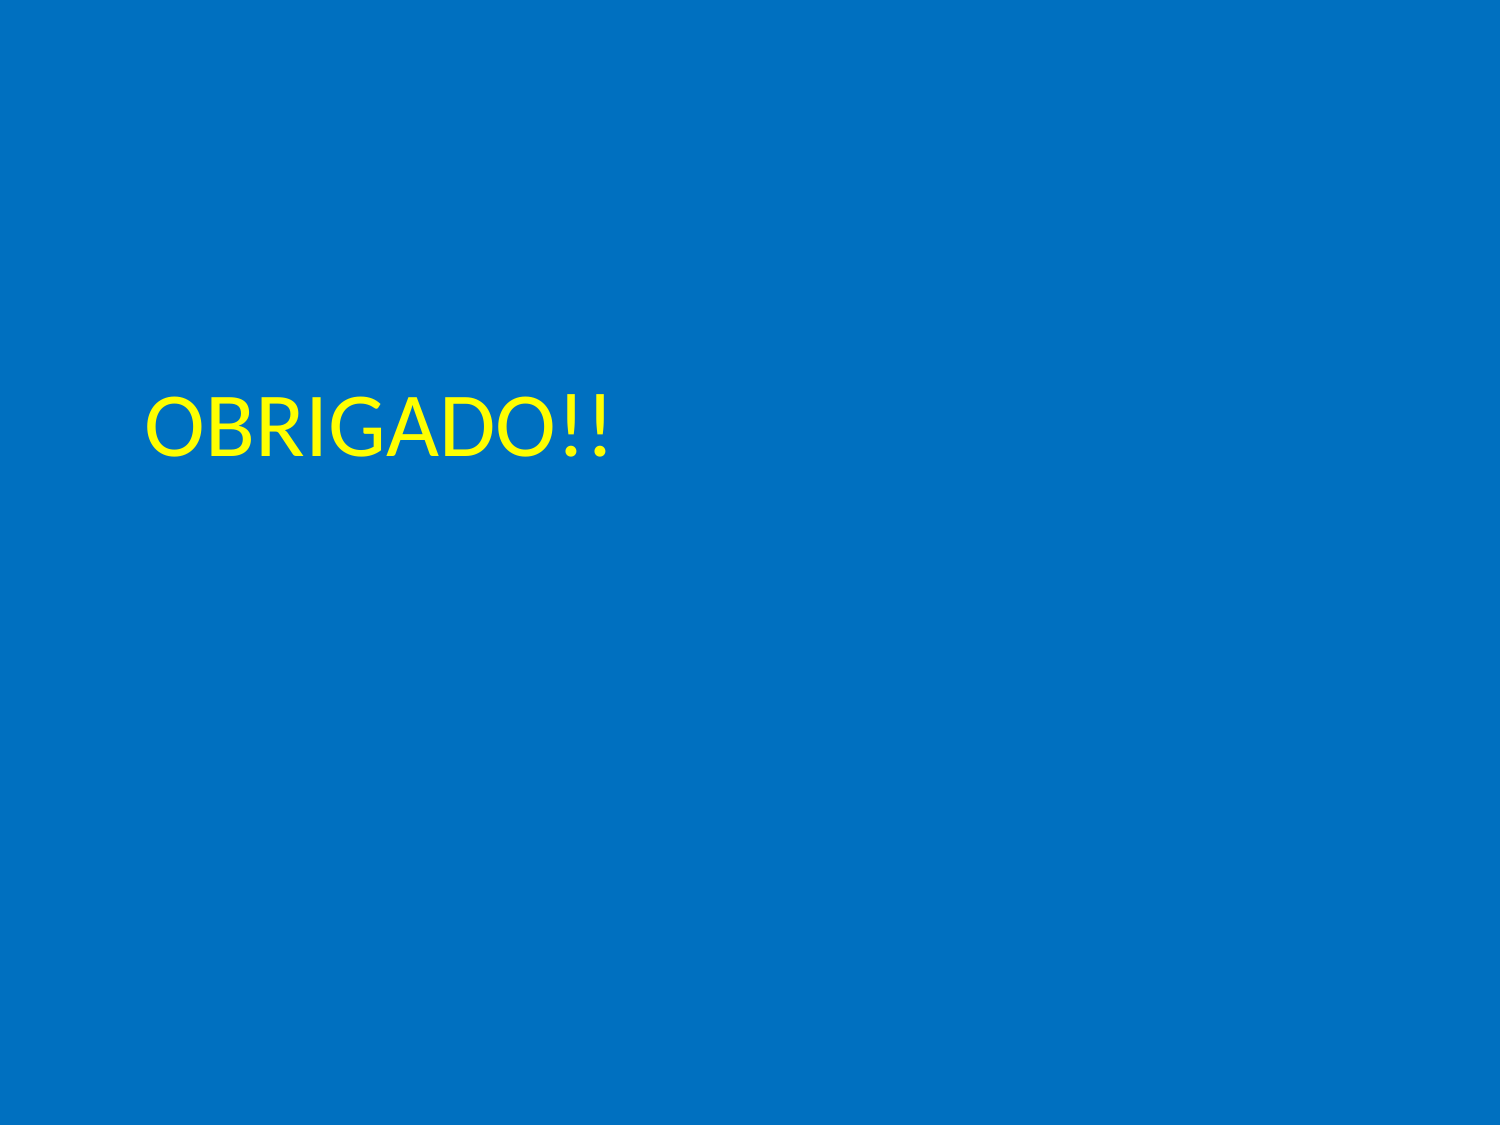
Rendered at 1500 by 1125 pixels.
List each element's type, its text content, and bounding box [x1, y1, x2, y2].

title OBRIGADO!! [0, 326, 762, 514]
